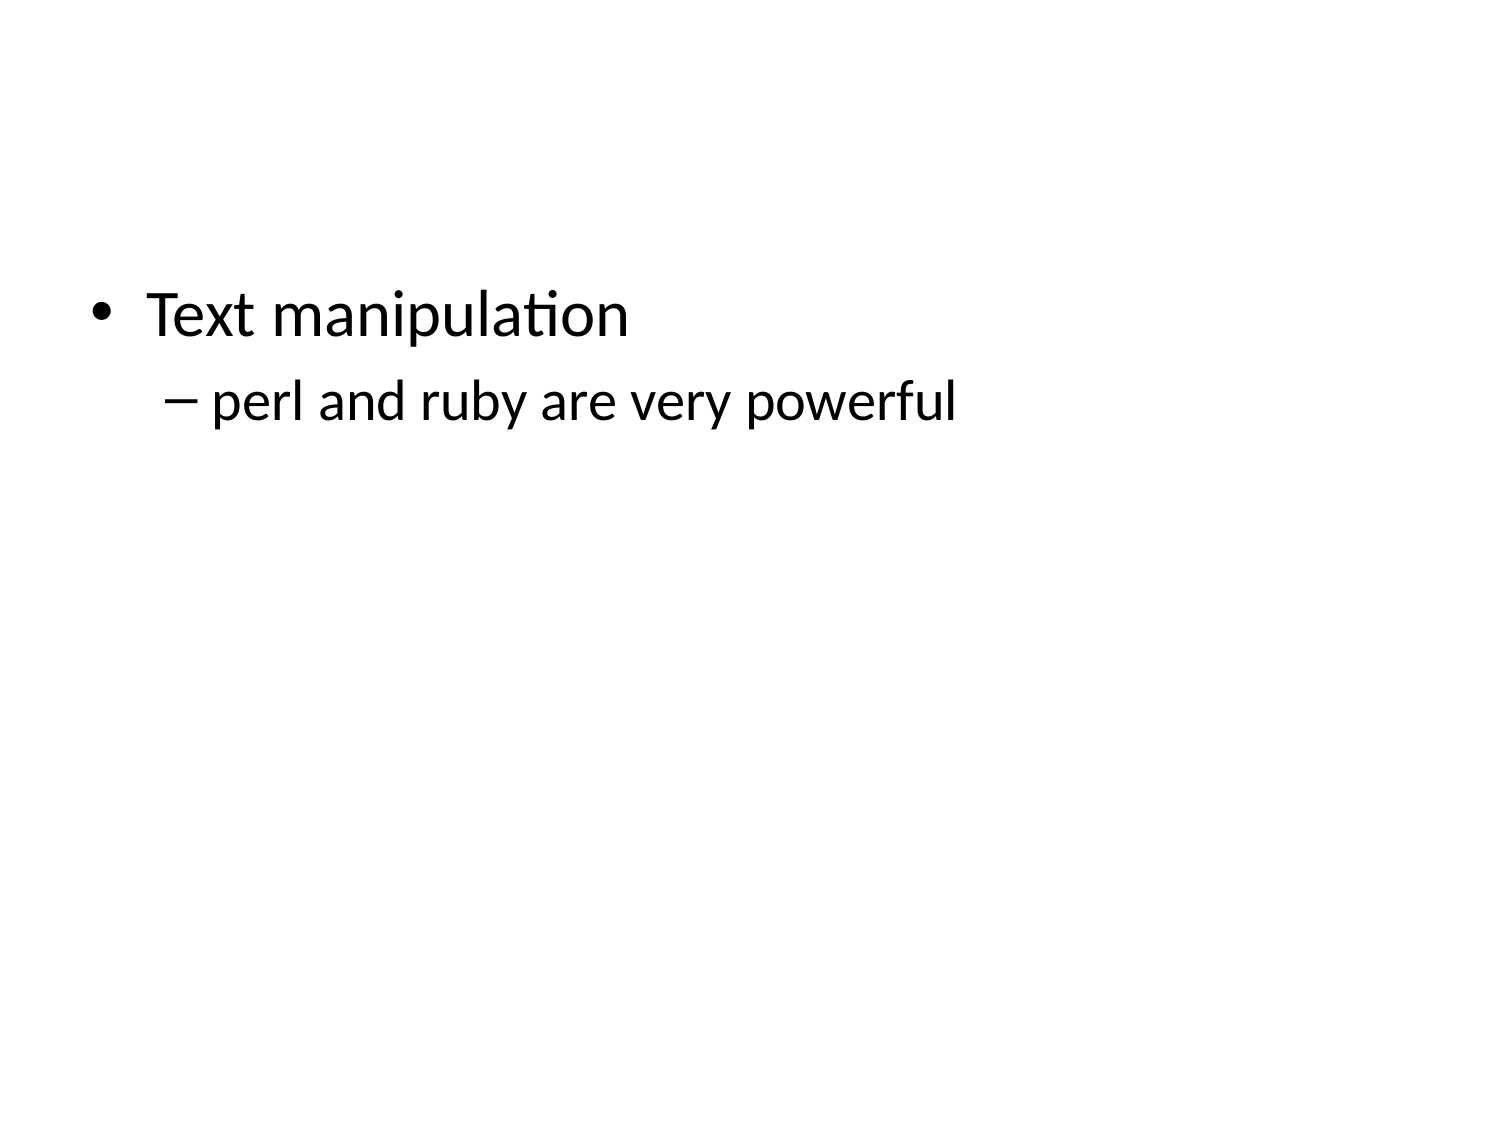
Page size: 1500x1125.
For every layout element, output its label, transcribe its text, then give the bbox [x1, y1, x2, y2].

list Text manipulation perl and ruby are very powerful [75, 262, 1425, 1005]
